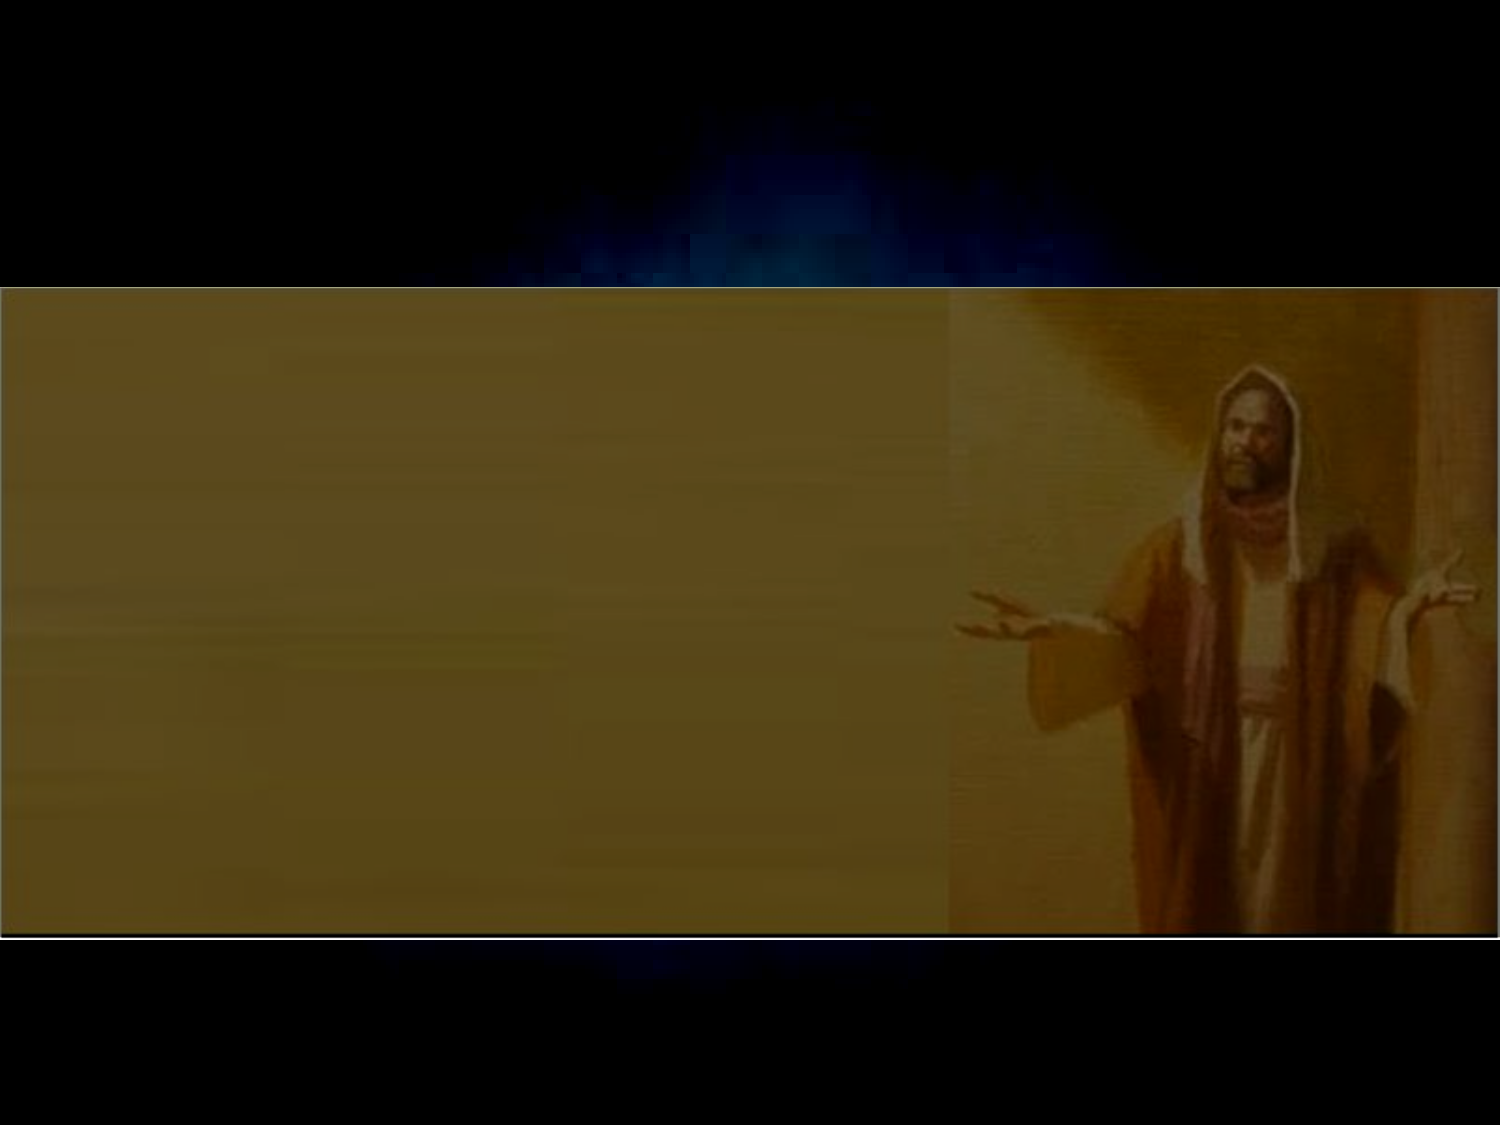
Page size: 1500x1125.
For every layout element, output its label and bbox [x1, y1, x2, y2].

picture [0, 287, 1500, 940]
